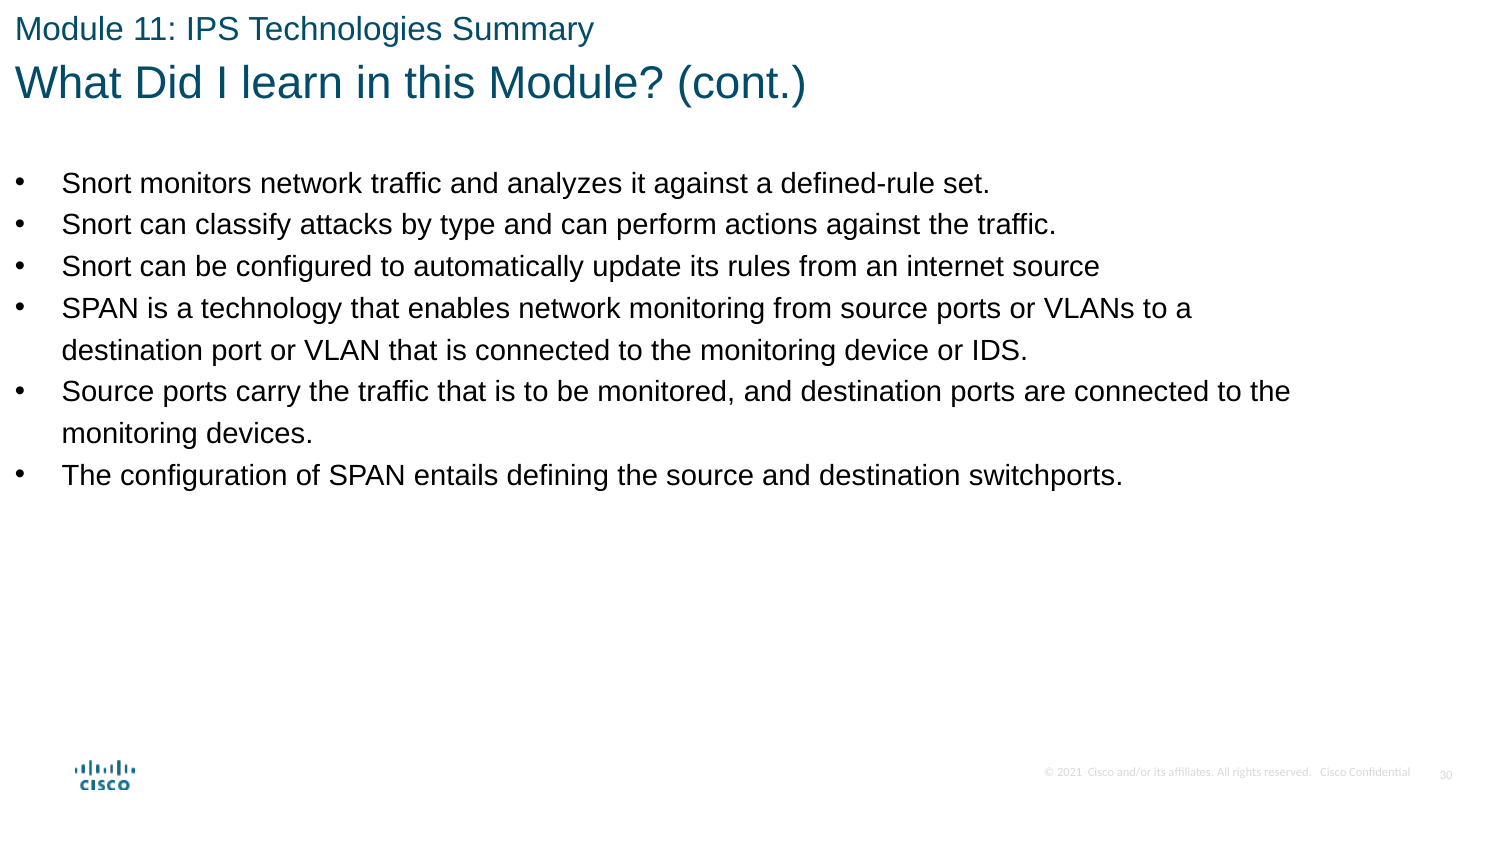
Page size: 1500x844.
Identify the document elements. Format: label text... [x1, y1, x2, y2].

text_box Snort monitors network traffic and analyzes it against a defined-rule set. Snort can classify attacks by type and can perform actions against the traffic. Snort can be configured to automatically update its rules from an internet source SPAN is a technology that enables network monitoring from source ports or VLANs to a destination port or VLAN that is connected to the monitoring device or IDS. Source ports carry the traffic that is to be monitored, and destination ports are connected to the monitoring devices. The configuration of SPAN entails defining the source and destination switchports. [0, 149, 1350, 572]
slide_number 30 [1425, 759, 1500, 797]
list Module 11: IPS Technologies Summary [0, 0, 1500, 45]
picture [75, 759, 135, 790]
list What Did I learn in this Module? (cont.) [0, 45, 1500, 124]
